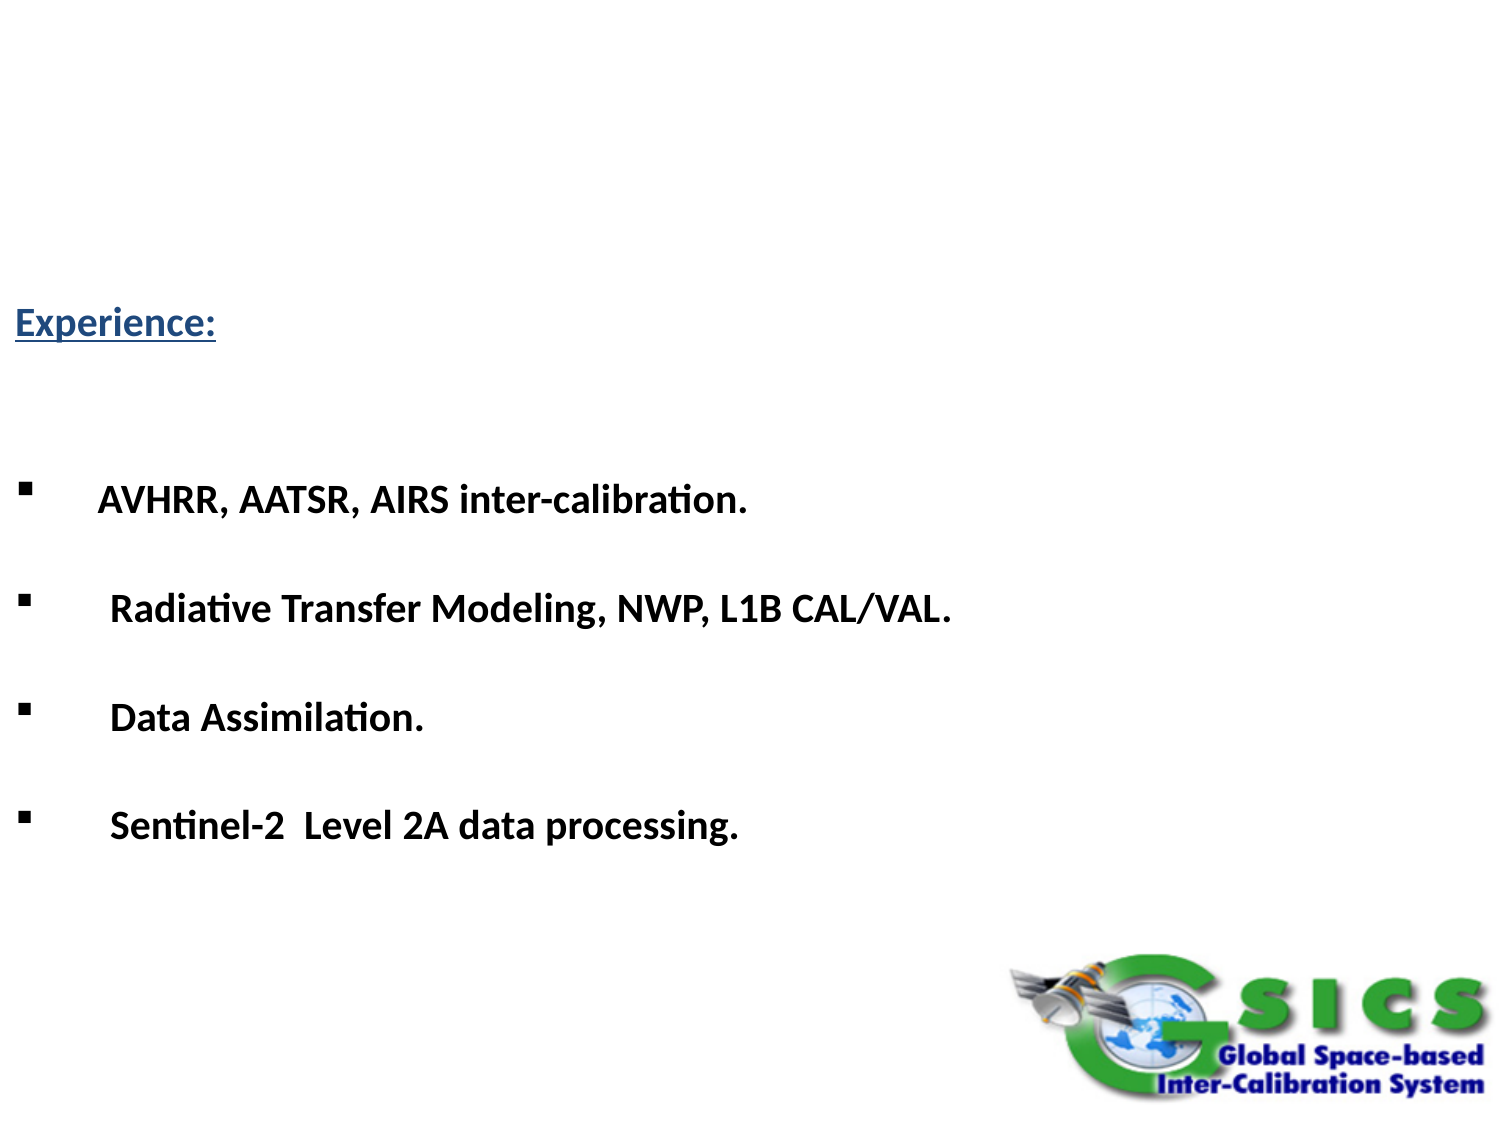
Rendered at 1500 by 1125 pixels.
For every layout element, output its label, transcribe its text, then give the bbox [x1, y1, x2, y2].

subtitle Experience: AVHRR, AATSR, AIRS inter-calibration. Radiative Transfer Modeling, NWP, L1B CAL/VAL. Data Assimilation. Sentinel-2 Level 2A data processing. [0, 287, 1275, 875]
picture [999, 945, 1500, 1125]
